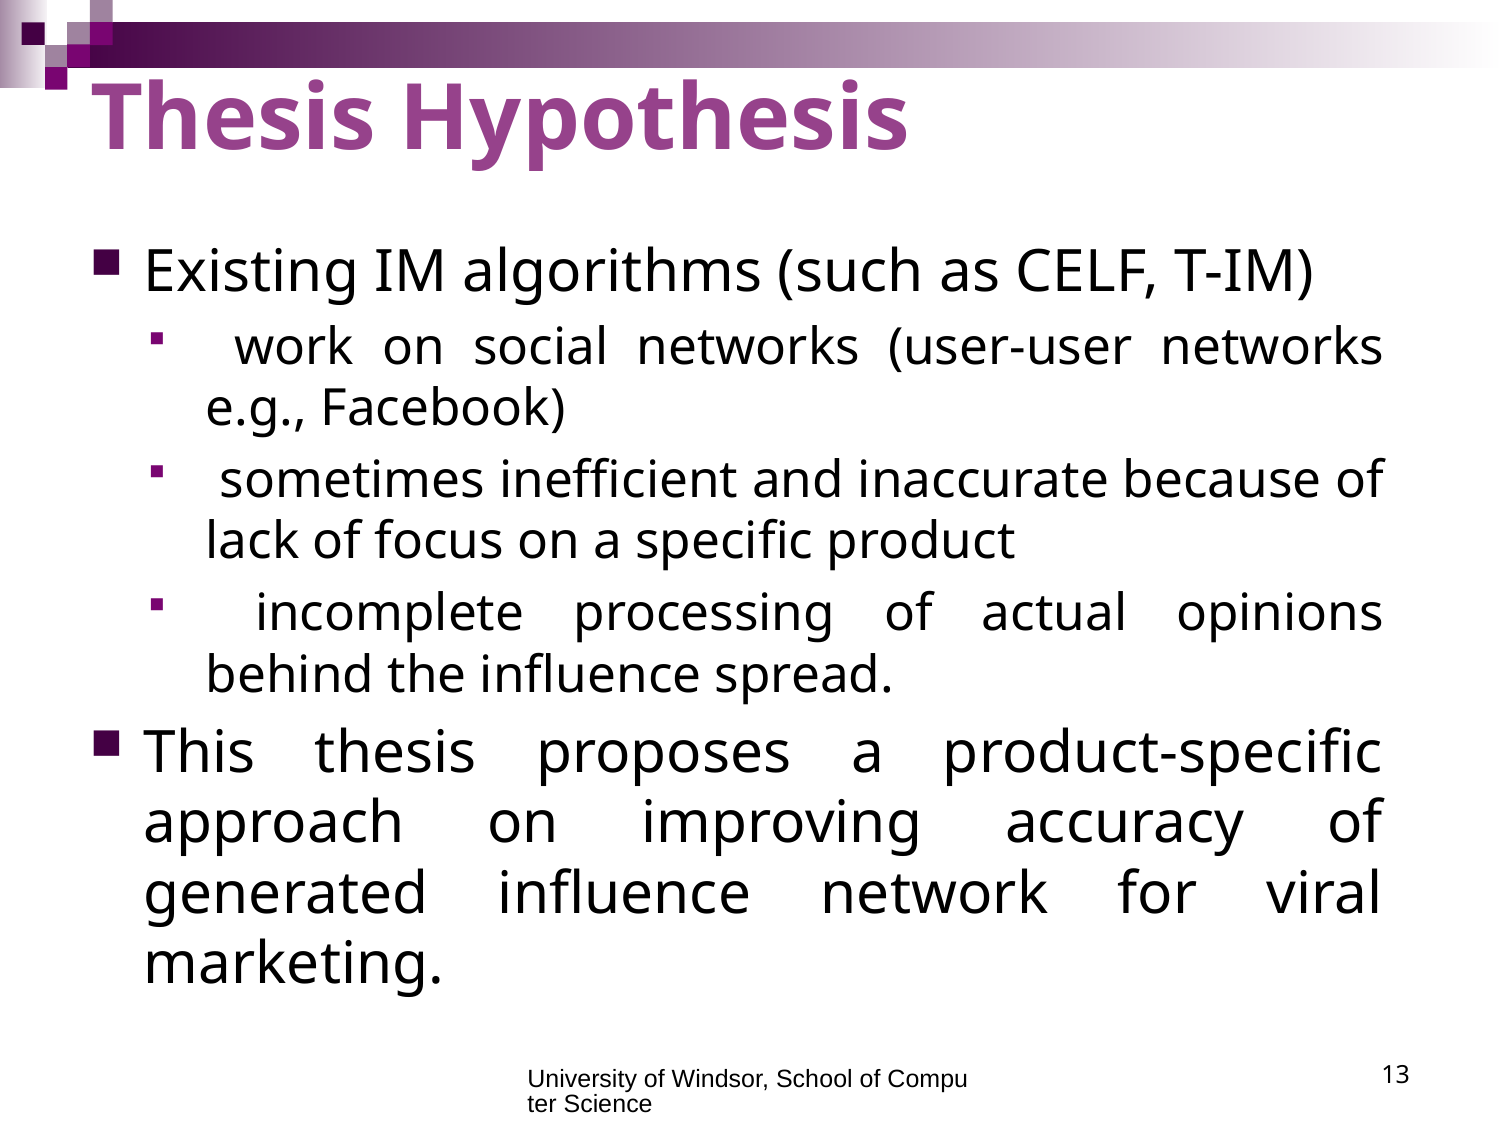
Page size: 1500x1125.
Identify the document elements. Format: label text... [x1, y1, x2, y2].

slide_number 13 [1074, 1024, 1426, 1101]
list Existing IM algorithms (such as CELF, T-IM) work on social networks (user-user networks e.g., Facebook) sometimes inefficient and inaccurate because of lack of focus on a specific product incomplete processing of actual opinions behind the influence spread. This thesis proposes a product-specific approach on improving accuracy of generated influence network for viral marketing. [74, 224, 1401, 1013]
title Thesis Hypothesis [74, 0, 1426, 226]
footer University of Windsor, School of Computer Science [512, 1024, 988, 1101]
